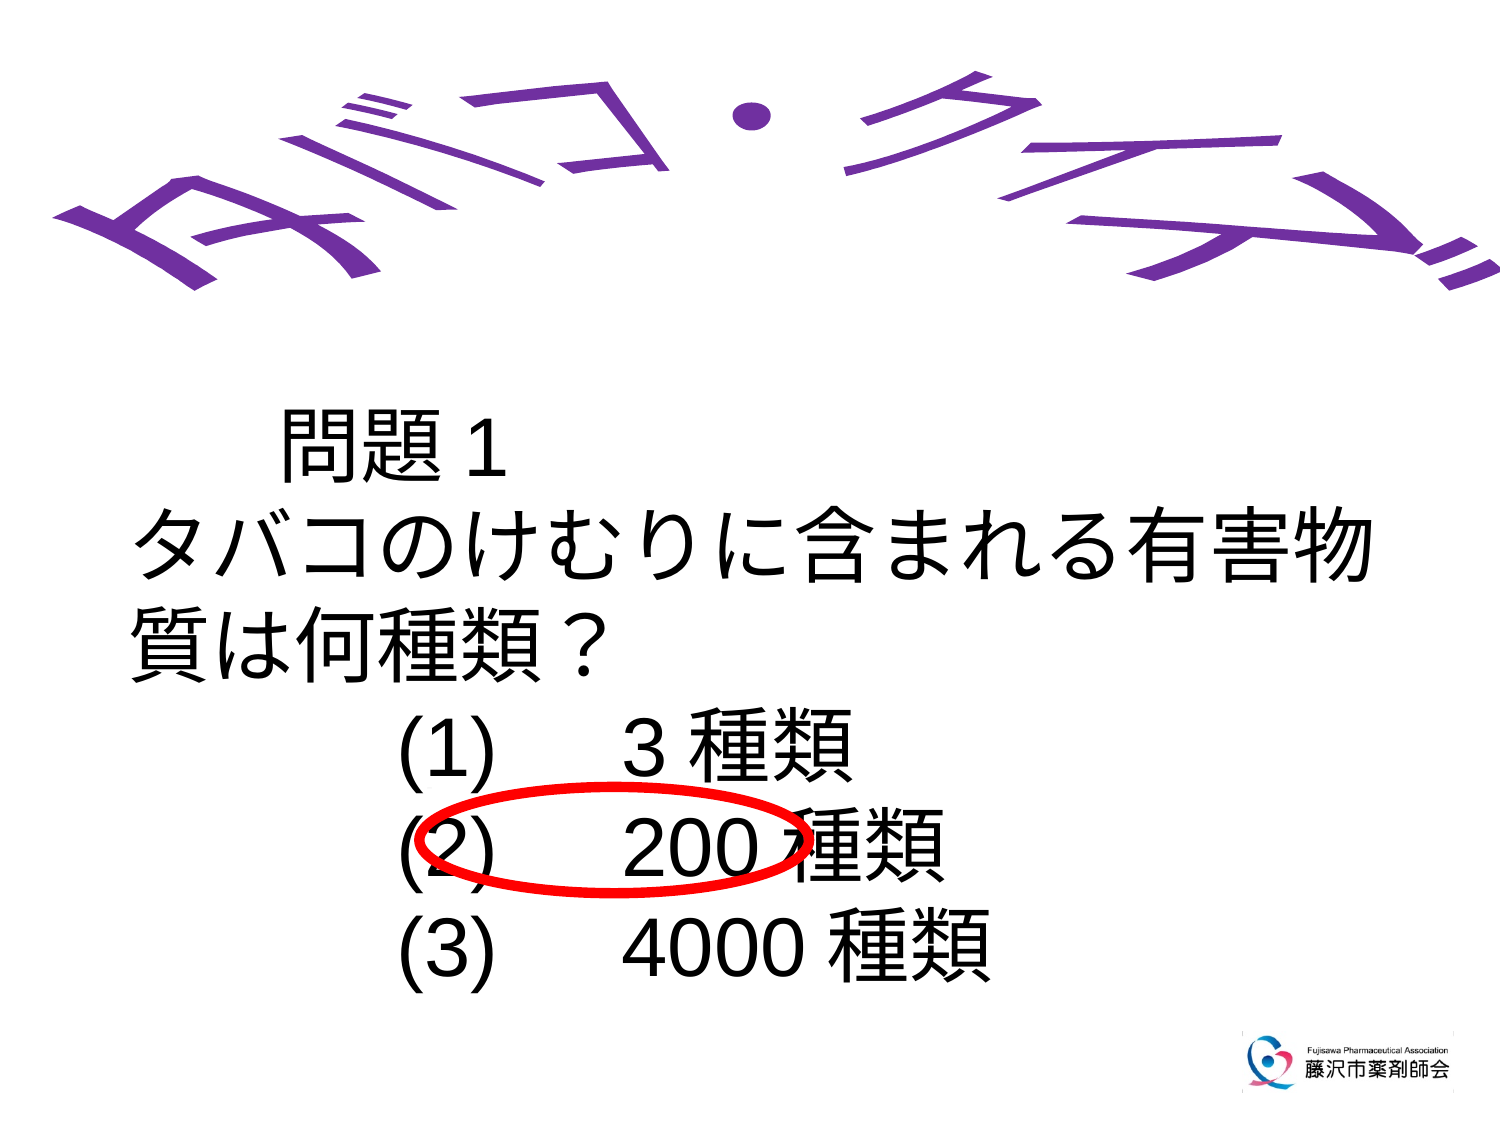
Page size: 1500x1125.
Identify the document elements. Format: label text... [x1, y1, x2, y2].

text_box 問題1 タバコのけむりに含まれる有害物質は何種類？ (1) 3種類 (2) 200種類 (3) 4000種類 [112, 385, 1436, 1000]
text_box [417, 784, 812, 896]
picture [1241, 1030, 1454, 1093]
